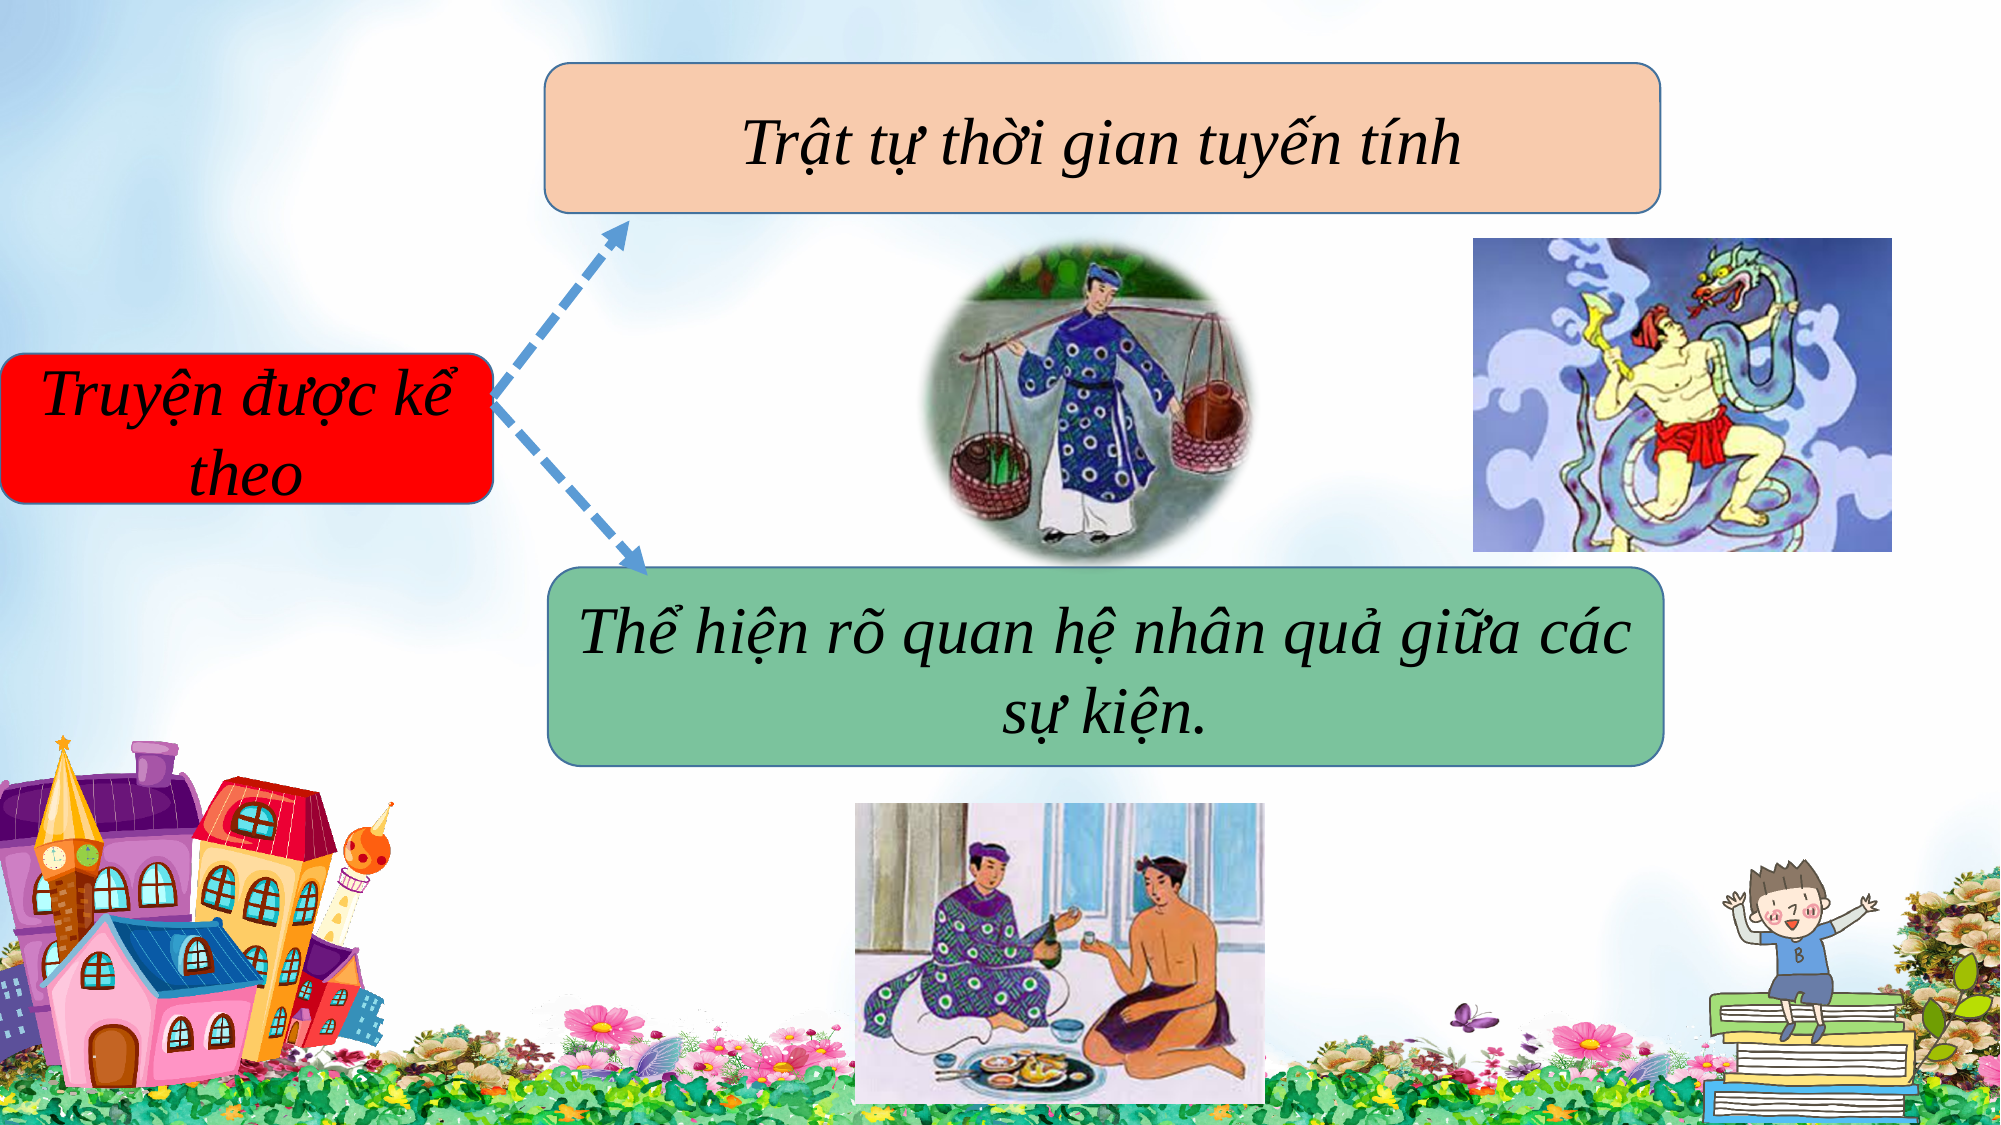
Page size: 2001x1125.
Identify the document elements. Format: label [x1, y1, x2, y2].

picture [0, 0, 2000, 1125]
text_box [493, 220, 630, 397]
text_box [493, 404, 648, 576]
